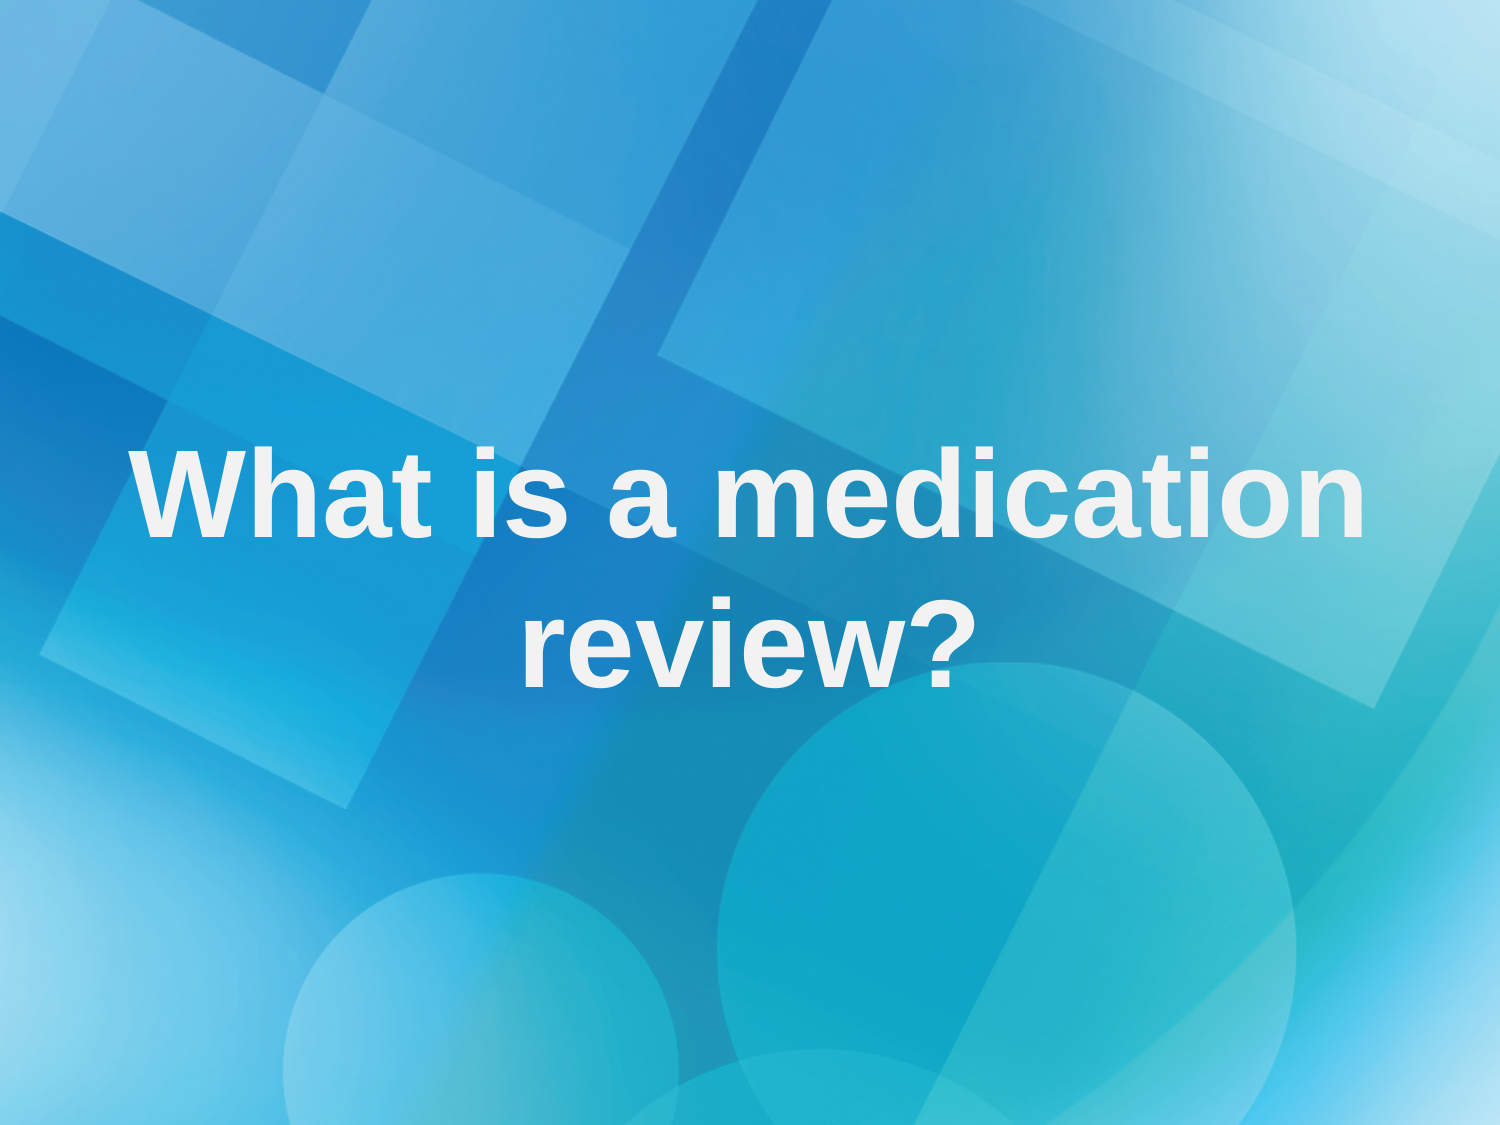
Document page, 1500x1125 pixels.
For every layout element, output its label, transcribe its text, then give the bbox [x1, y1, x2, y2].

title What is a medication review? [41, 373, 1459, 752]
picture [0, 0, 1500, 1125]
